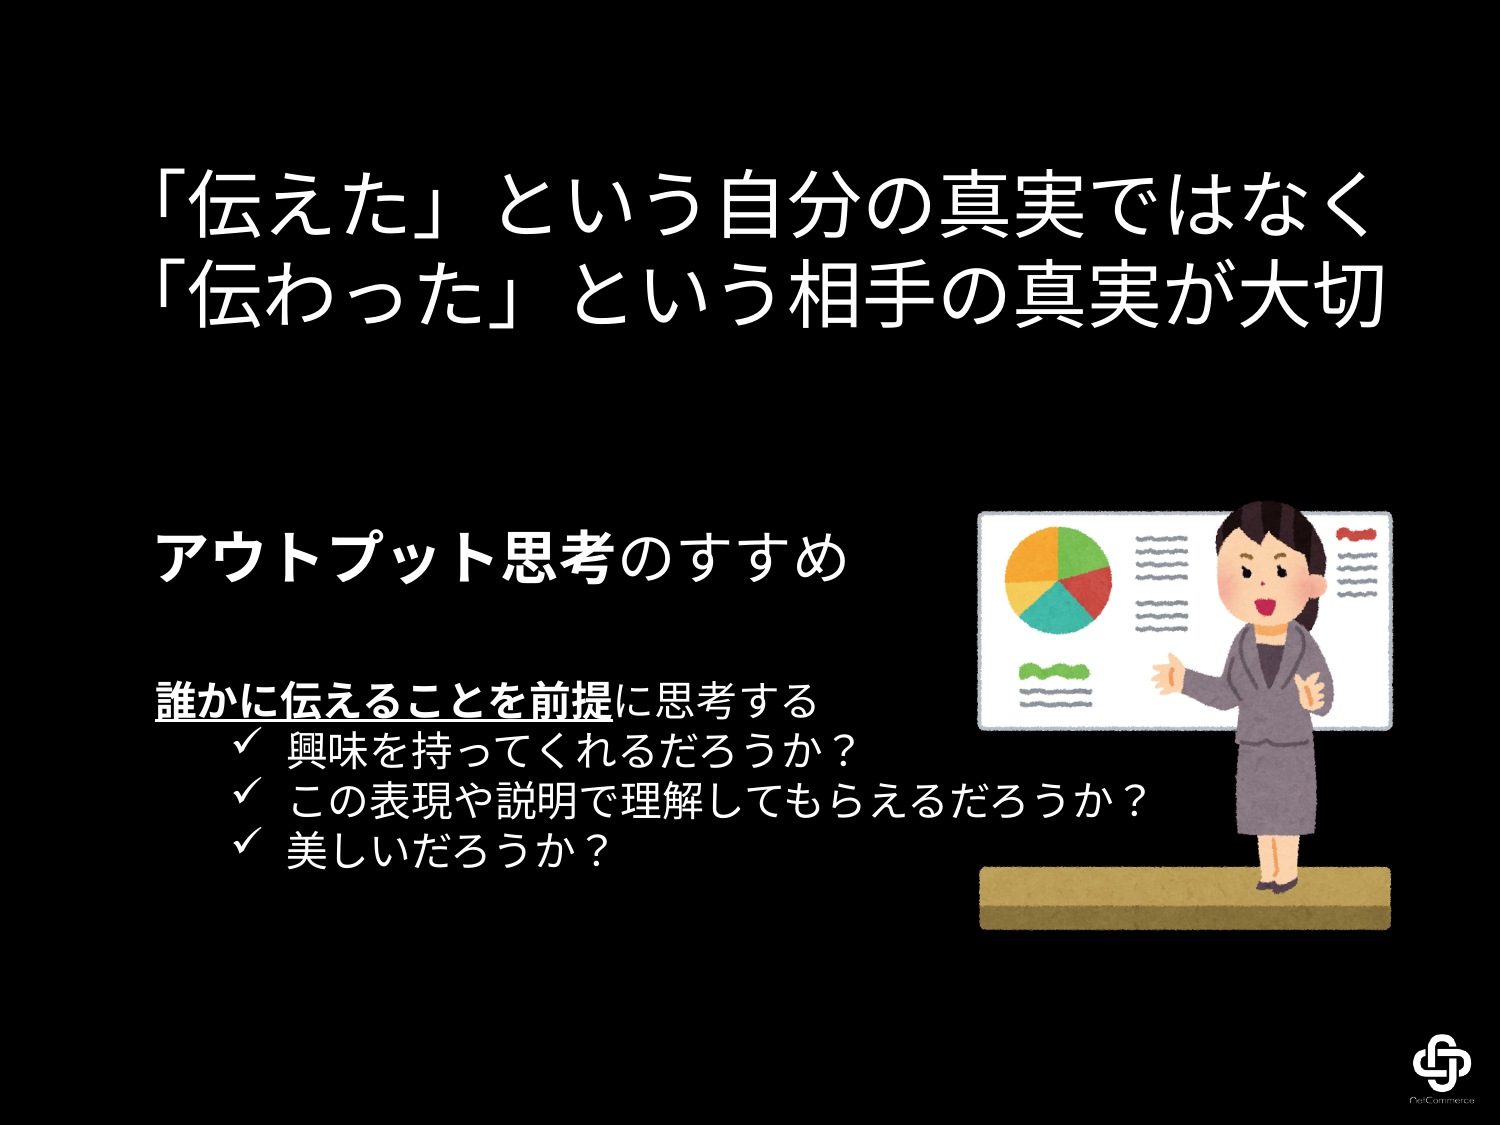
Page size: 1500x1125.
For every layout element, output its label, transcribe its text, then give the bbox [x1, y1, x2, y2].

picture [959, 492, 1410, 946]
text_box 「伝えた」という自分の真実ではなく 「伝わった」という相手の真実が大切 [97, 149, 1403, 345]
text_box 誰かに伝えることを前提に思考する 興味を持ってくれるだろうか？ この表現や説明で理解してもらえるだろうか？ 美しいだろうか？ [140, 667, 954, 882]
picture [1401, 1030, 1484, 1108]
text_box アウトプット思考のすすめ [136, 513, 866, 599]
